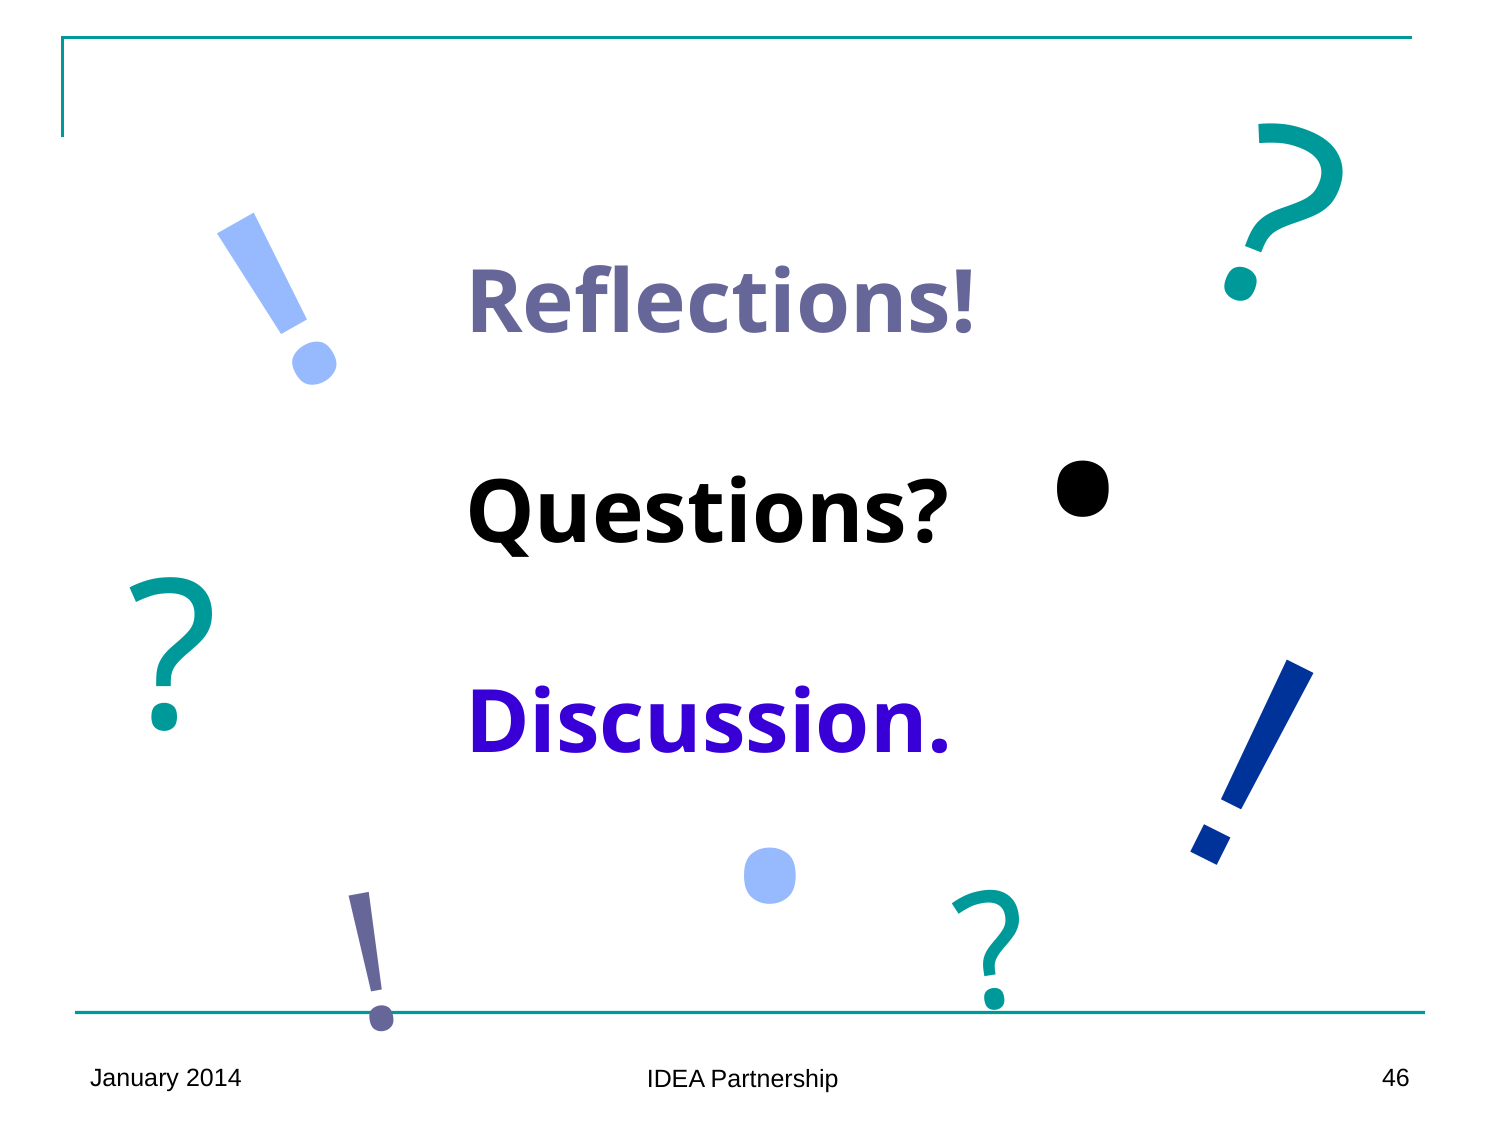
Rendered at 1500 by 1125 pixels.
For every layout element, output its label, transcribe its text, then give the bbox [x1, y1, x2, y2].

text_box . [1012, 87, 1175, 603]
text_box . [699, 474, 863, 990]
footer IDEA Partnership [512, 1024, 988, 1101]
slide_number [74, 1023, 426, 1100]
text_box ! [308, 810, 513, 1081]
text_box ! [1121, 546, 1442, 968]
title Reflections! Questions? Discussion. [449, 237, 1038, 838]
text_box ? [1175, 35, 1404, 379]
slide_number 46 [1074, 1023, 1426, 1100]
text_box ! [152, 100, 449, 455]
text_box ? [112, 512, 275, 778]
text_box ? [926, 830, 1059, 1054]
